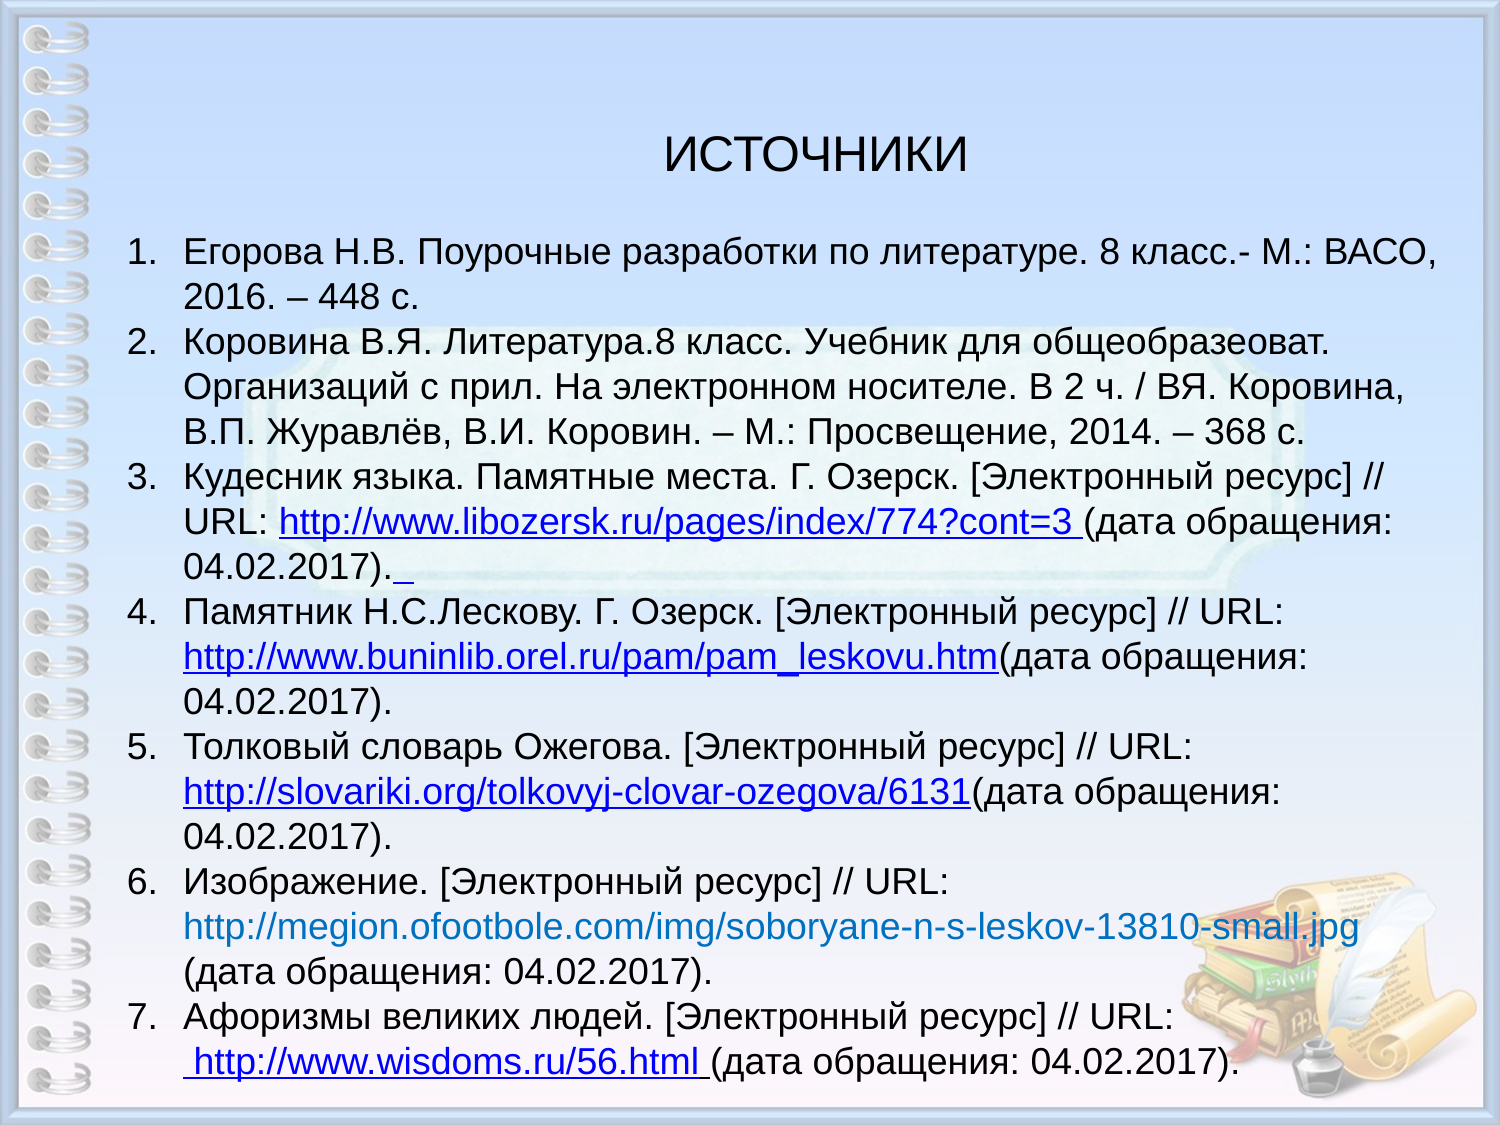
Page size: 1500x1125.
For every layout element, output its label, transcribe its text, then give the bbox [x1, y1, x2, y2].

text_box ИСТОЧНИКИ [431, 113, 1203, 189]
text_box Егорова Н.В. Поурочные разработки по литературе. 8 класс.- М.: ВАСО, 2016. – 448 с. Коровина В.Я. Литература.8 класс. Учебник для общеобразеоват. Организаций с прил. На электронном носителе. В 2 ч. / ВЯ. Коровина, В.П. Журавлёв, В.И. Коровин. – М.: Просвещение, 2014. – 368 с. Кудесник языка. Памятные места. Г. Озерск. [Электронный ресурс] // URL: http://www.libozersk.ru/pages/index/774?cont=3 (дата обращения: 04.02.2017). Памятник Н.С.Лескову. Г. Озерск. [Электронный ресурс] // URL: http://www.buninlib.orel.ru/pam/pam_leskovu.htm(дата обращения: 04.02.2017). Толковый словарь Ожегова. [Электронный ресурс] // URL: http://slovariki.org/tolkovyj-clovar-ozegova/6131(дата обращения: 04.02.2017). Изображение. [Электронный ресурс] // URL: http://megion.ofootbole.com/img/soboryane-n-s-leskov-13810-small.jpg (дата обращения: 04.02.2017). Афоризмы великих людей. [Электронный ресурс] // URL: http://www.wisdoms.ru/56.html (дата обращения: 04.02.2017). [112, 219, 1464, 1090]
